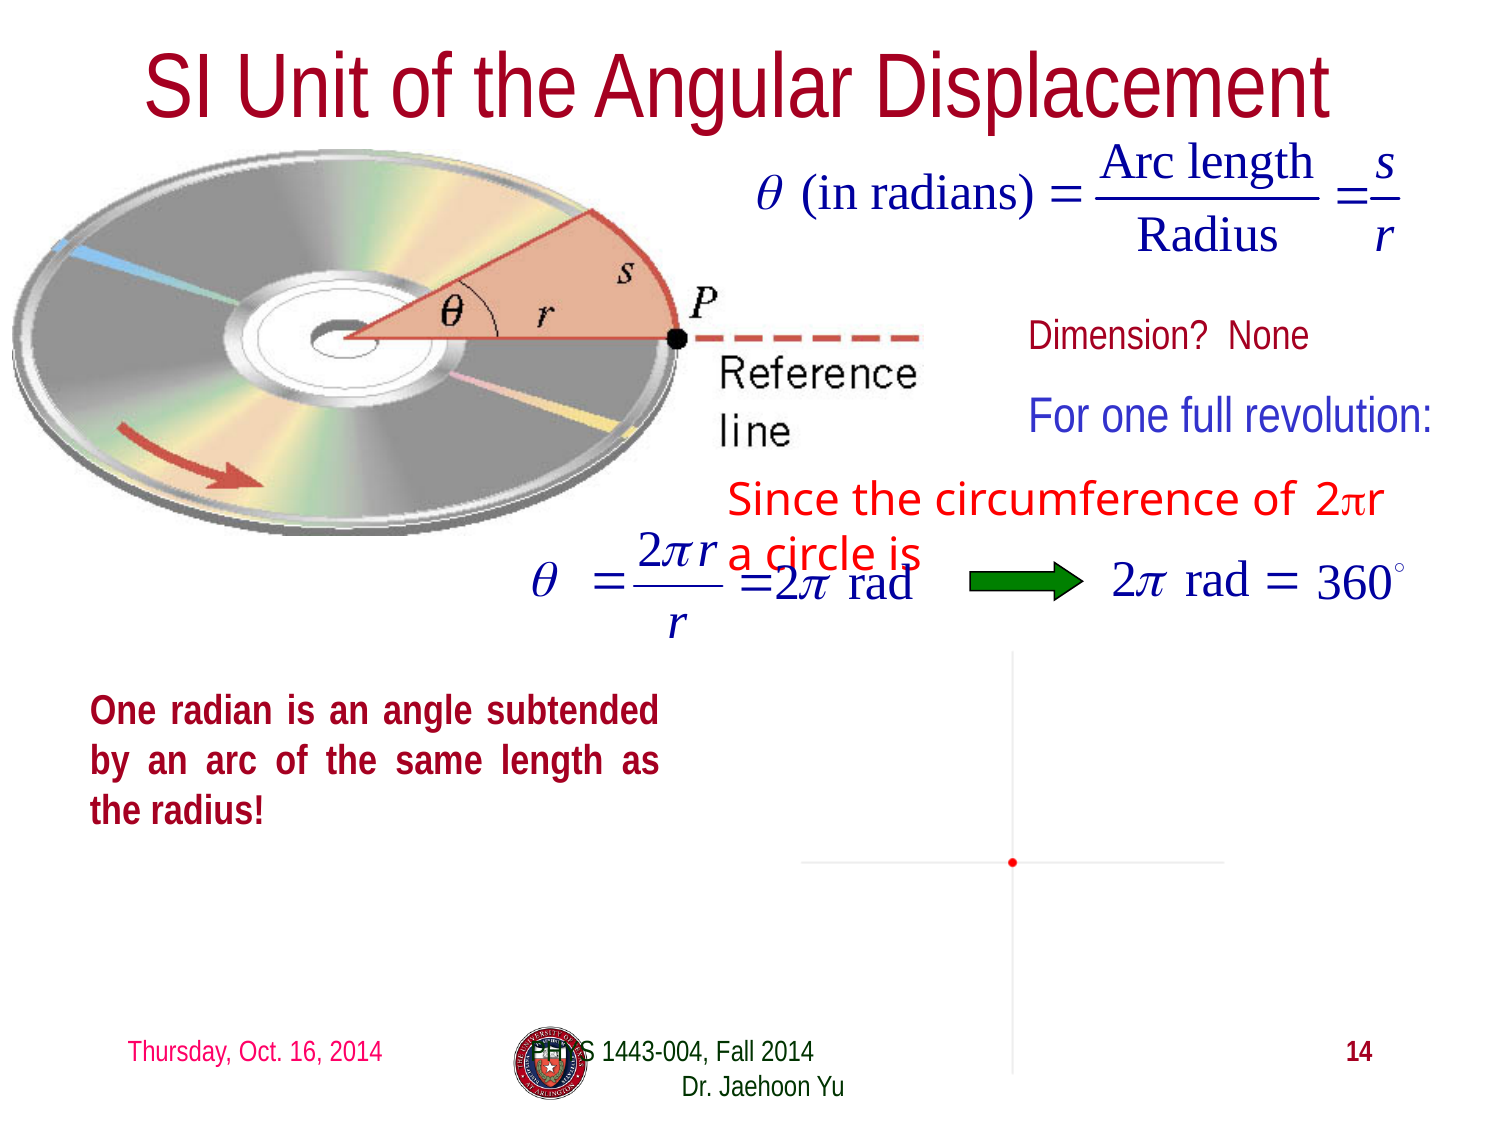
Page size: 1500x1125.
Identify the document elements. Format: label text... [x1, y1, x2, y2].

text_box None [1213, 299, 1325, 365]
title SI Unit of the Angular Displacement [99, 12, 1376, 151]
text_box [625, 517, 776, 651]
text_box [1362, 129, 1410, 263]
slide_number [112, 1024, 426, 1101]
text_box For one full revolution: [1013, 374, 1449, 450]
picture [12, 149, 924, 537]
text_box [749, 161, 1082, 231]
text_box One radian is an angle subtended by an arc of the same length as the radius! [74, 675, 675, 840]
text_box 2πr [1299, 462, 1413, 533]
text_box [970, 588, 1073, 601]
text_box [1309, 543, 1413, 613]
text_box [524, 549, 620, 610]
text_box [774, 624, 1251, 1101]
footer PHYS 1443-004, Fall 2014 Dr. Jaehoon Yu [512, 1024, 769, 1101]
text_box Dimension? [1013, 299, 1213, 365]
slide_number 14 [1254, 1024, 1388, 1101]
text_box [1103, 548, 1301, 610]
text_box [1087, 129, 1361, 263]
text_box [766, 552, 926, 613]
text_box Since the circumference of a circle is [780, 462, 1338, 588]
